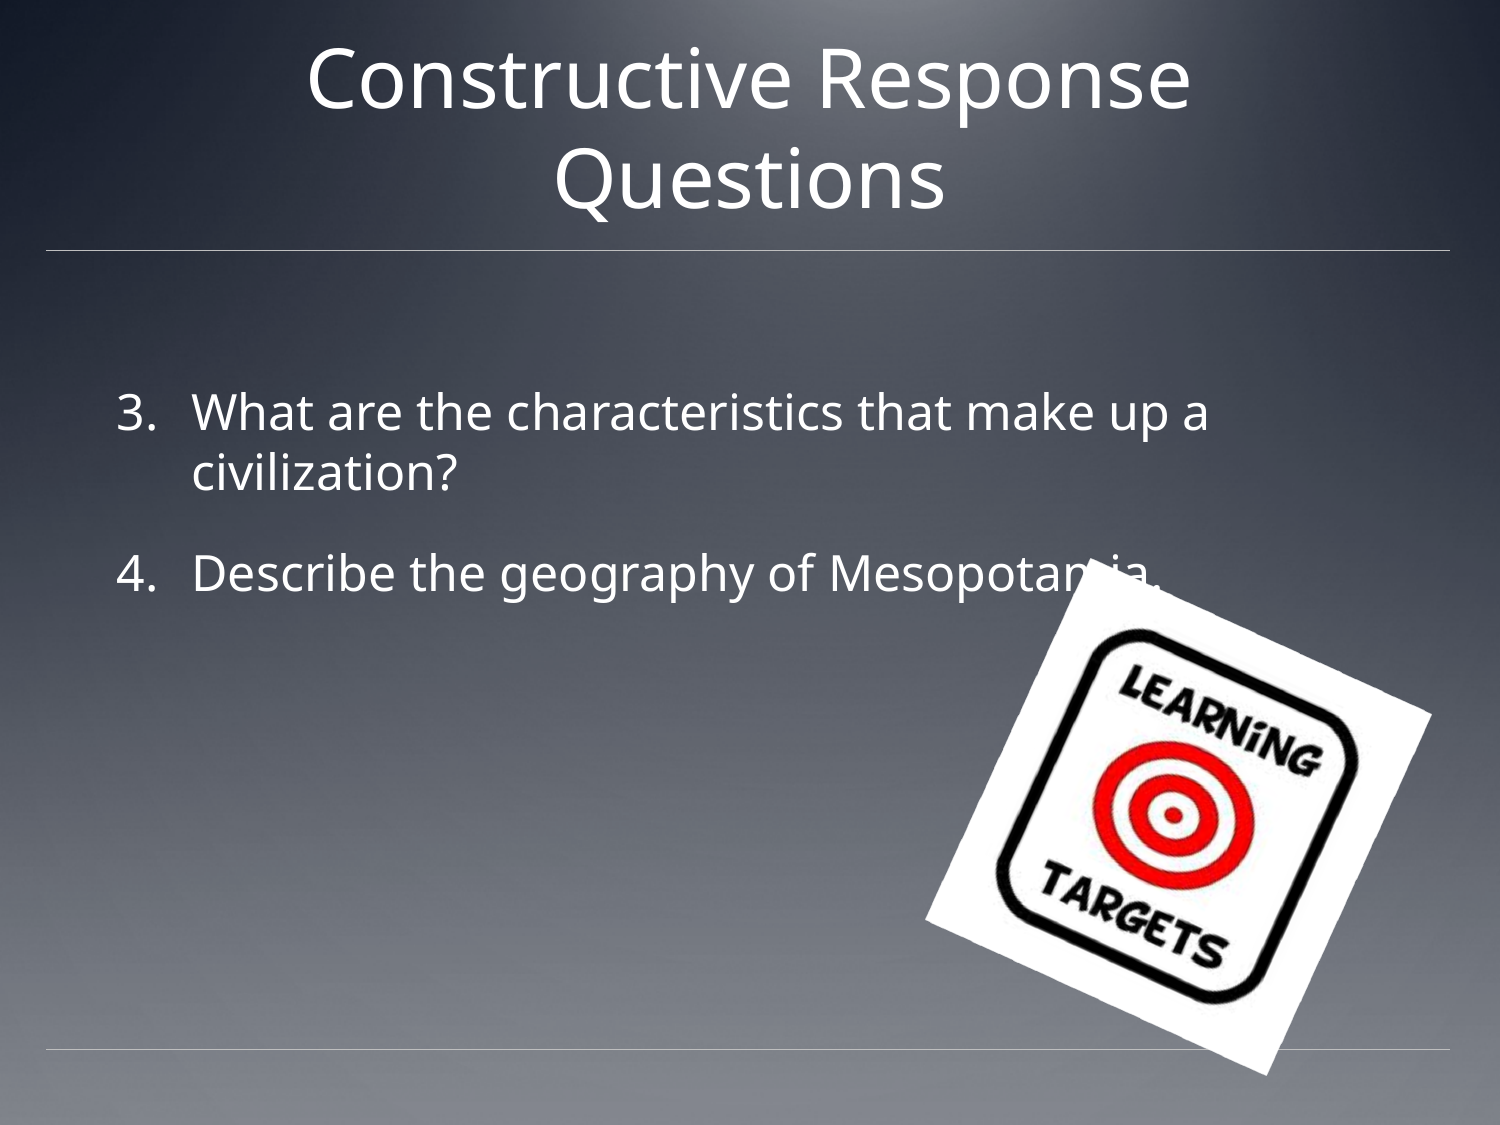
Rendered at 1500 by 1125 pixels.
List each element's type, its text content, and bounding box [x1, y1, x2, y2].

picture [926, 559, 1431, 1075]
list What are the characteristics that make up a civilization? Describe the geography of Mesopotamia. [101, 372, 1394, 1024]
title Constructive Response Questions [105, 17, 1394, 233]
